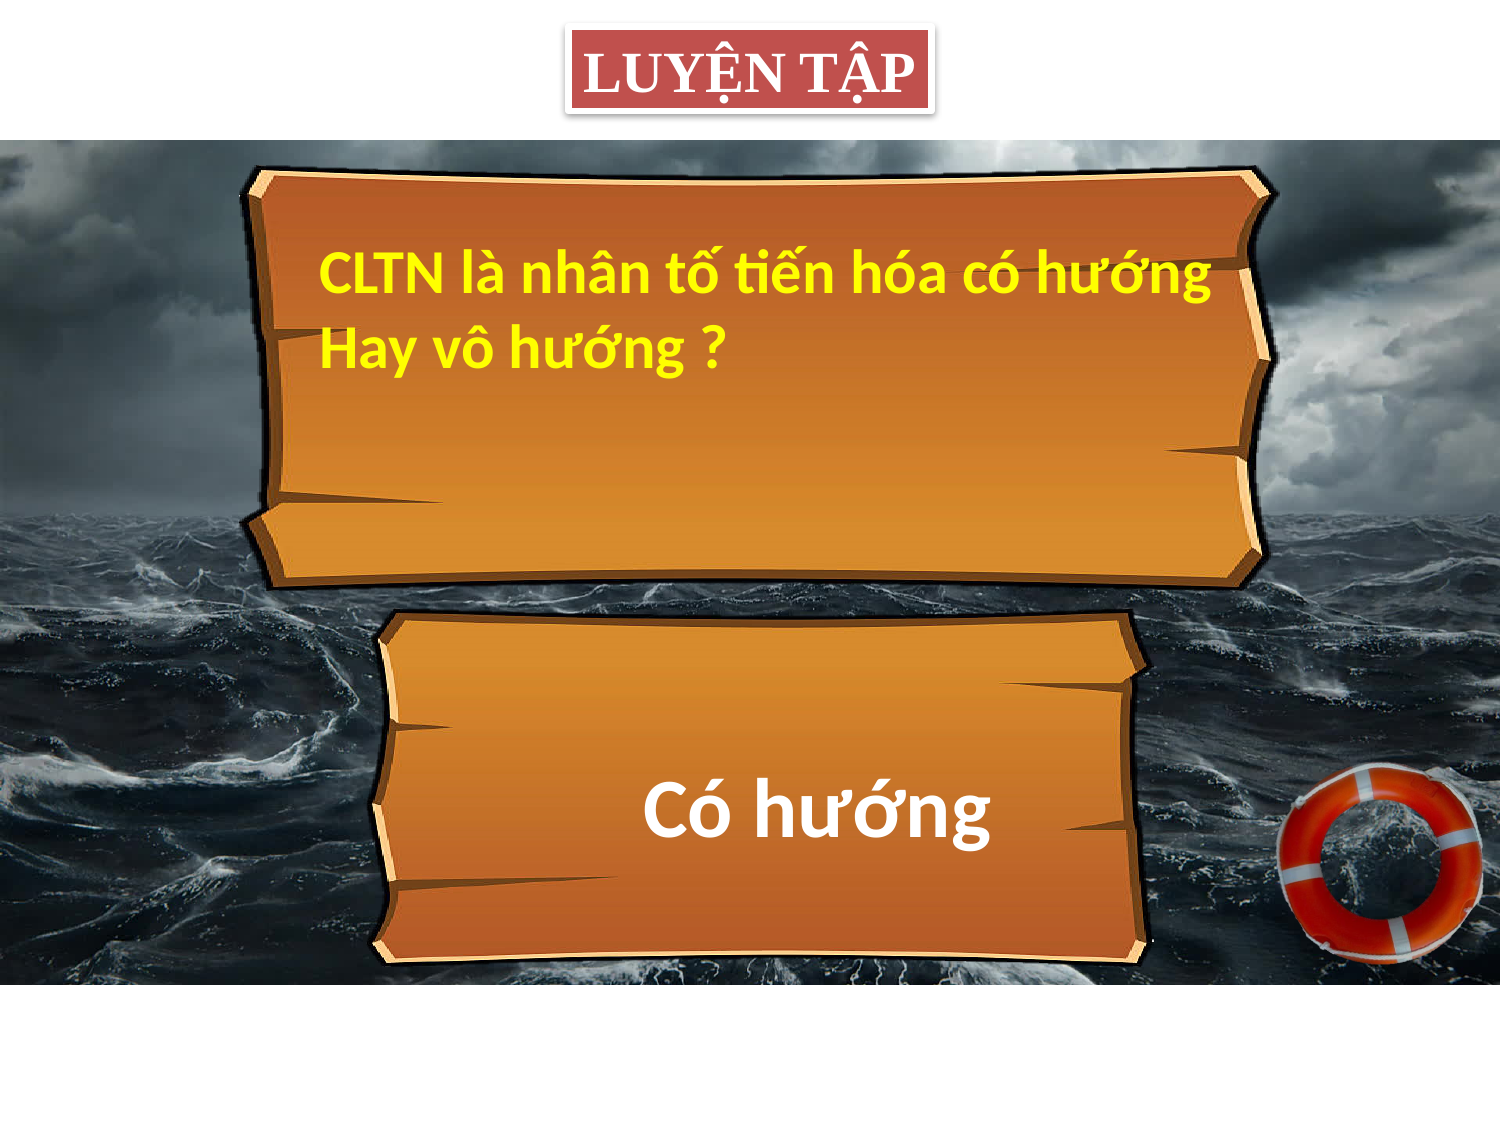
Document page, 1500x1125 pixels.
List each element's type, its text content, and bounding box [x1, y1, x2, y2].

picture [0, 140, 1500, 985]
text_box LUYỆN TẬP [568, 26, 932, 112]
